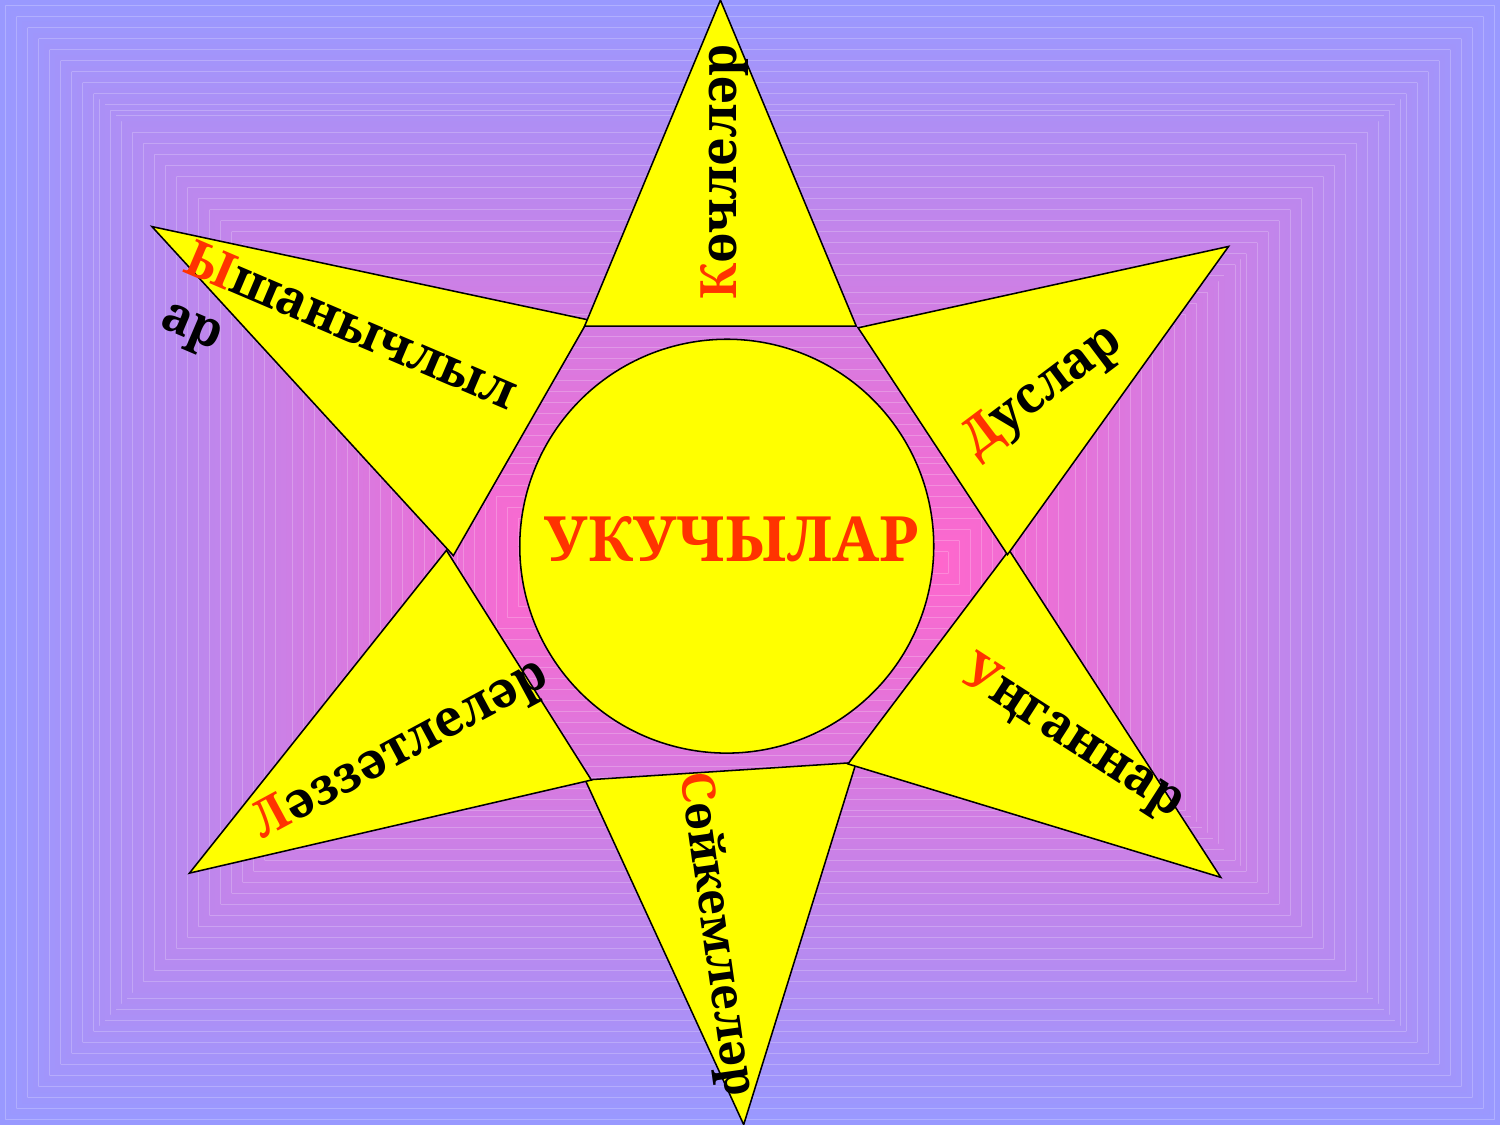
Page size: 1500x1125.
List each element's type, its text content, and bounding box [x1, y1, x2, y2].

text_box Уңганнар [936, 622, 1285, 884]
text_box [847, 552, 1221, 878]
text_box [1080, 420, 1436, 481]
text_box [519, 500, 931, 754]
text_box [586, 775, 698, 1026]
text_box [858, 267, 1163, 555]
text_box [151, 226, 181, 251]
text_box Дуслар [929, 199, 1267, 481]
text_box Ләззәтлеләр [222, 621, 581, 862]
text_box [584, 80, 857, 327]
text_box [327, 418, 492, 556]
text_box [527, 339, 927, 491]
text_box [738, 762, 855, 1026]
text_box [273, 550, 505, 768]
text_box [189, 817, 255, 874]
text_box Сөйкемлеләр [661, 752, 787, 1125]
text_box УКУЧЫЛАР [525, 491, 940, 582]
text_box Ышанычлылар [137, 212, 571, 499]
text_box [300, 258, 587, 370]
text_box Көчлеләр [679, 0, 754, 315]
text_box [274, 707, 592, 854]
